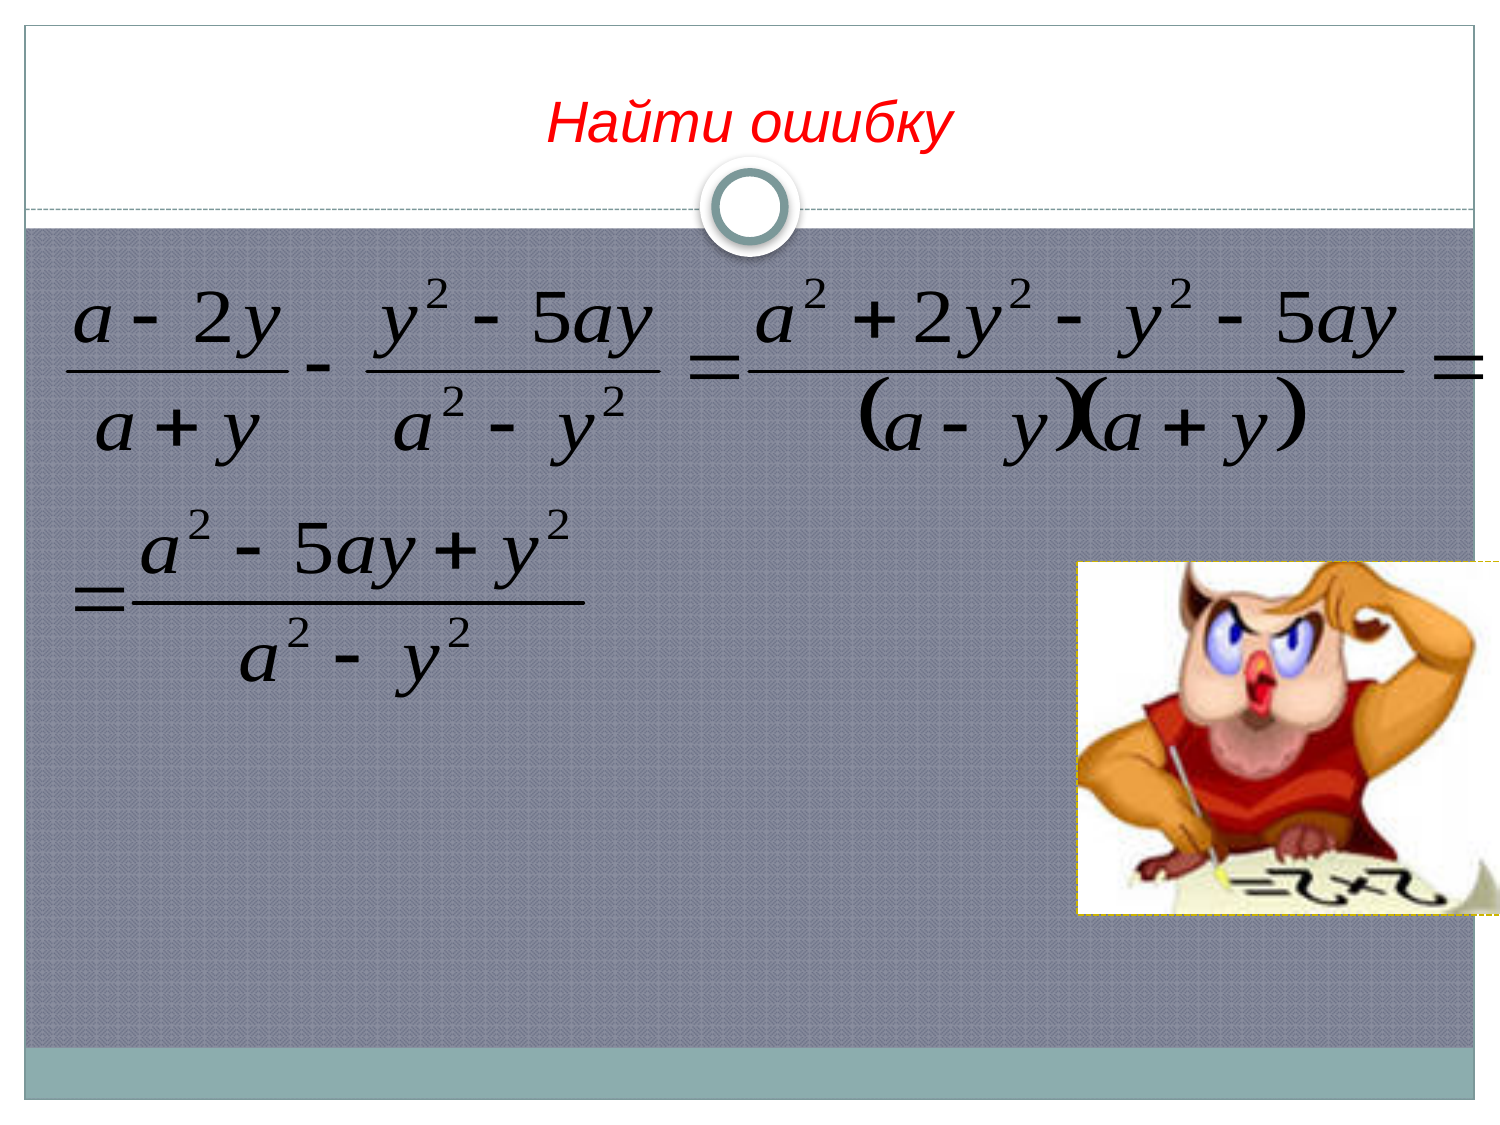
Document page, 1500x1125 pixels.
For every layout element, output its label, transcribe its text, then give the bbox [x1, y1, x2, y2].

picture [1077, 562, 1500, 915]
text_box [52, 256, 1485, 717]
title Найти ошибку [49, 37, 1450, 162]
